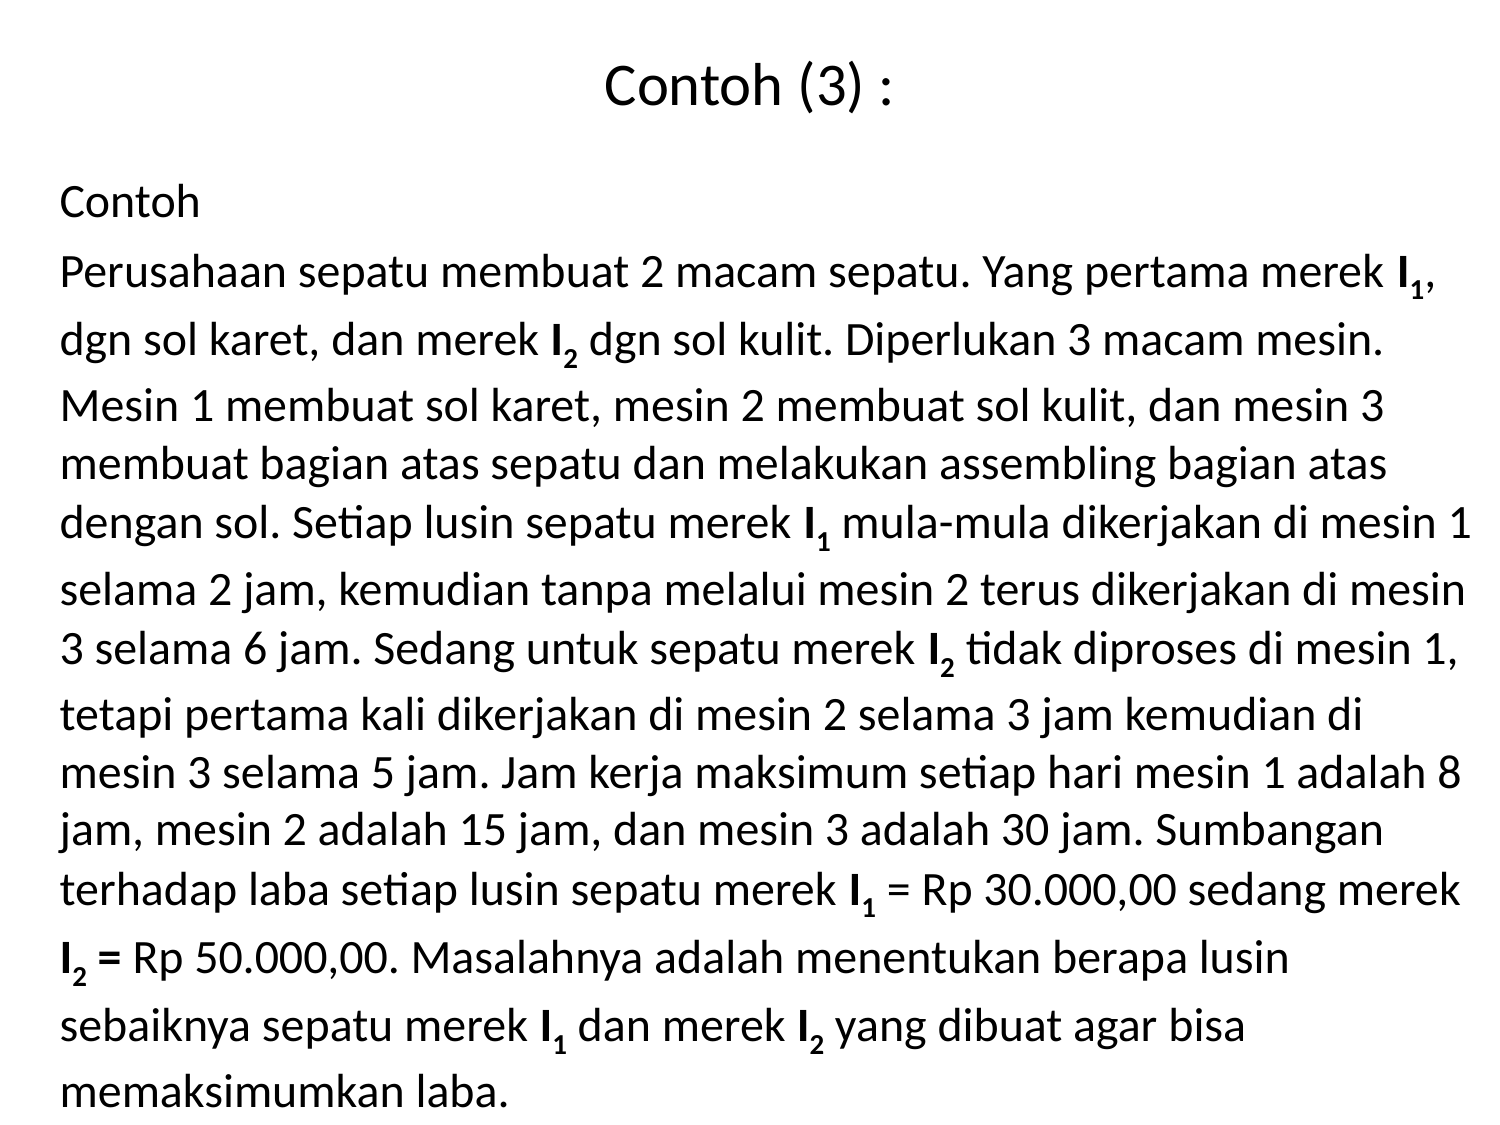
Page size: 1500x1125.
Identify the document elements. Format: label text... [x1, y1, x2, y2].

title Contoh (3) : [0, 37, 1500, 126]
list Contoh Perusahaan sepatu membuat 2 macam sepatu. Yang pertama merek I1, dgn sol karet, dan merek I2 dgn sol kulit. Diperlukan 3 macam mesin. Mesin 1 membuat sol karet, mesin 2 membuat sol kulit, dan mesin 3 membuat bagian atas sepatu dan melakukan assembling bagian atas dengan sol. Setiap lusin sepatu merek I1 mula-mula dikerjakan di mesin 1 selama 2 jam, kemudian tanpa melalui mesin 2 terus dikerjakan di mesin 3 selama 6 jam. Sedang untuk sepatu merek I2 tidak diproses di mesin 1, tetapi pertama kali dikerjakan di mesin 2 selama 3 jam kemudian di mesin 3 selama 5 jam. Jam kerja maksimum setiap hari mesin 1 adalah 8 jam, mesin 2 adalah 15 jam, dan mesin 3 adalah 30 jam. Sumbangan terhadap laba setiap lusin sepatu merek I1 = Rp 30.000,00 sedang merek I2 = Rp 50.000,00. Masalahnya adalah menentukan berapa lusin sebaiknya sepatu merek I1 dan merek I2 yang dibuat agar bisa memaksimumkan laba. [44, 162, 1500, 1125]
